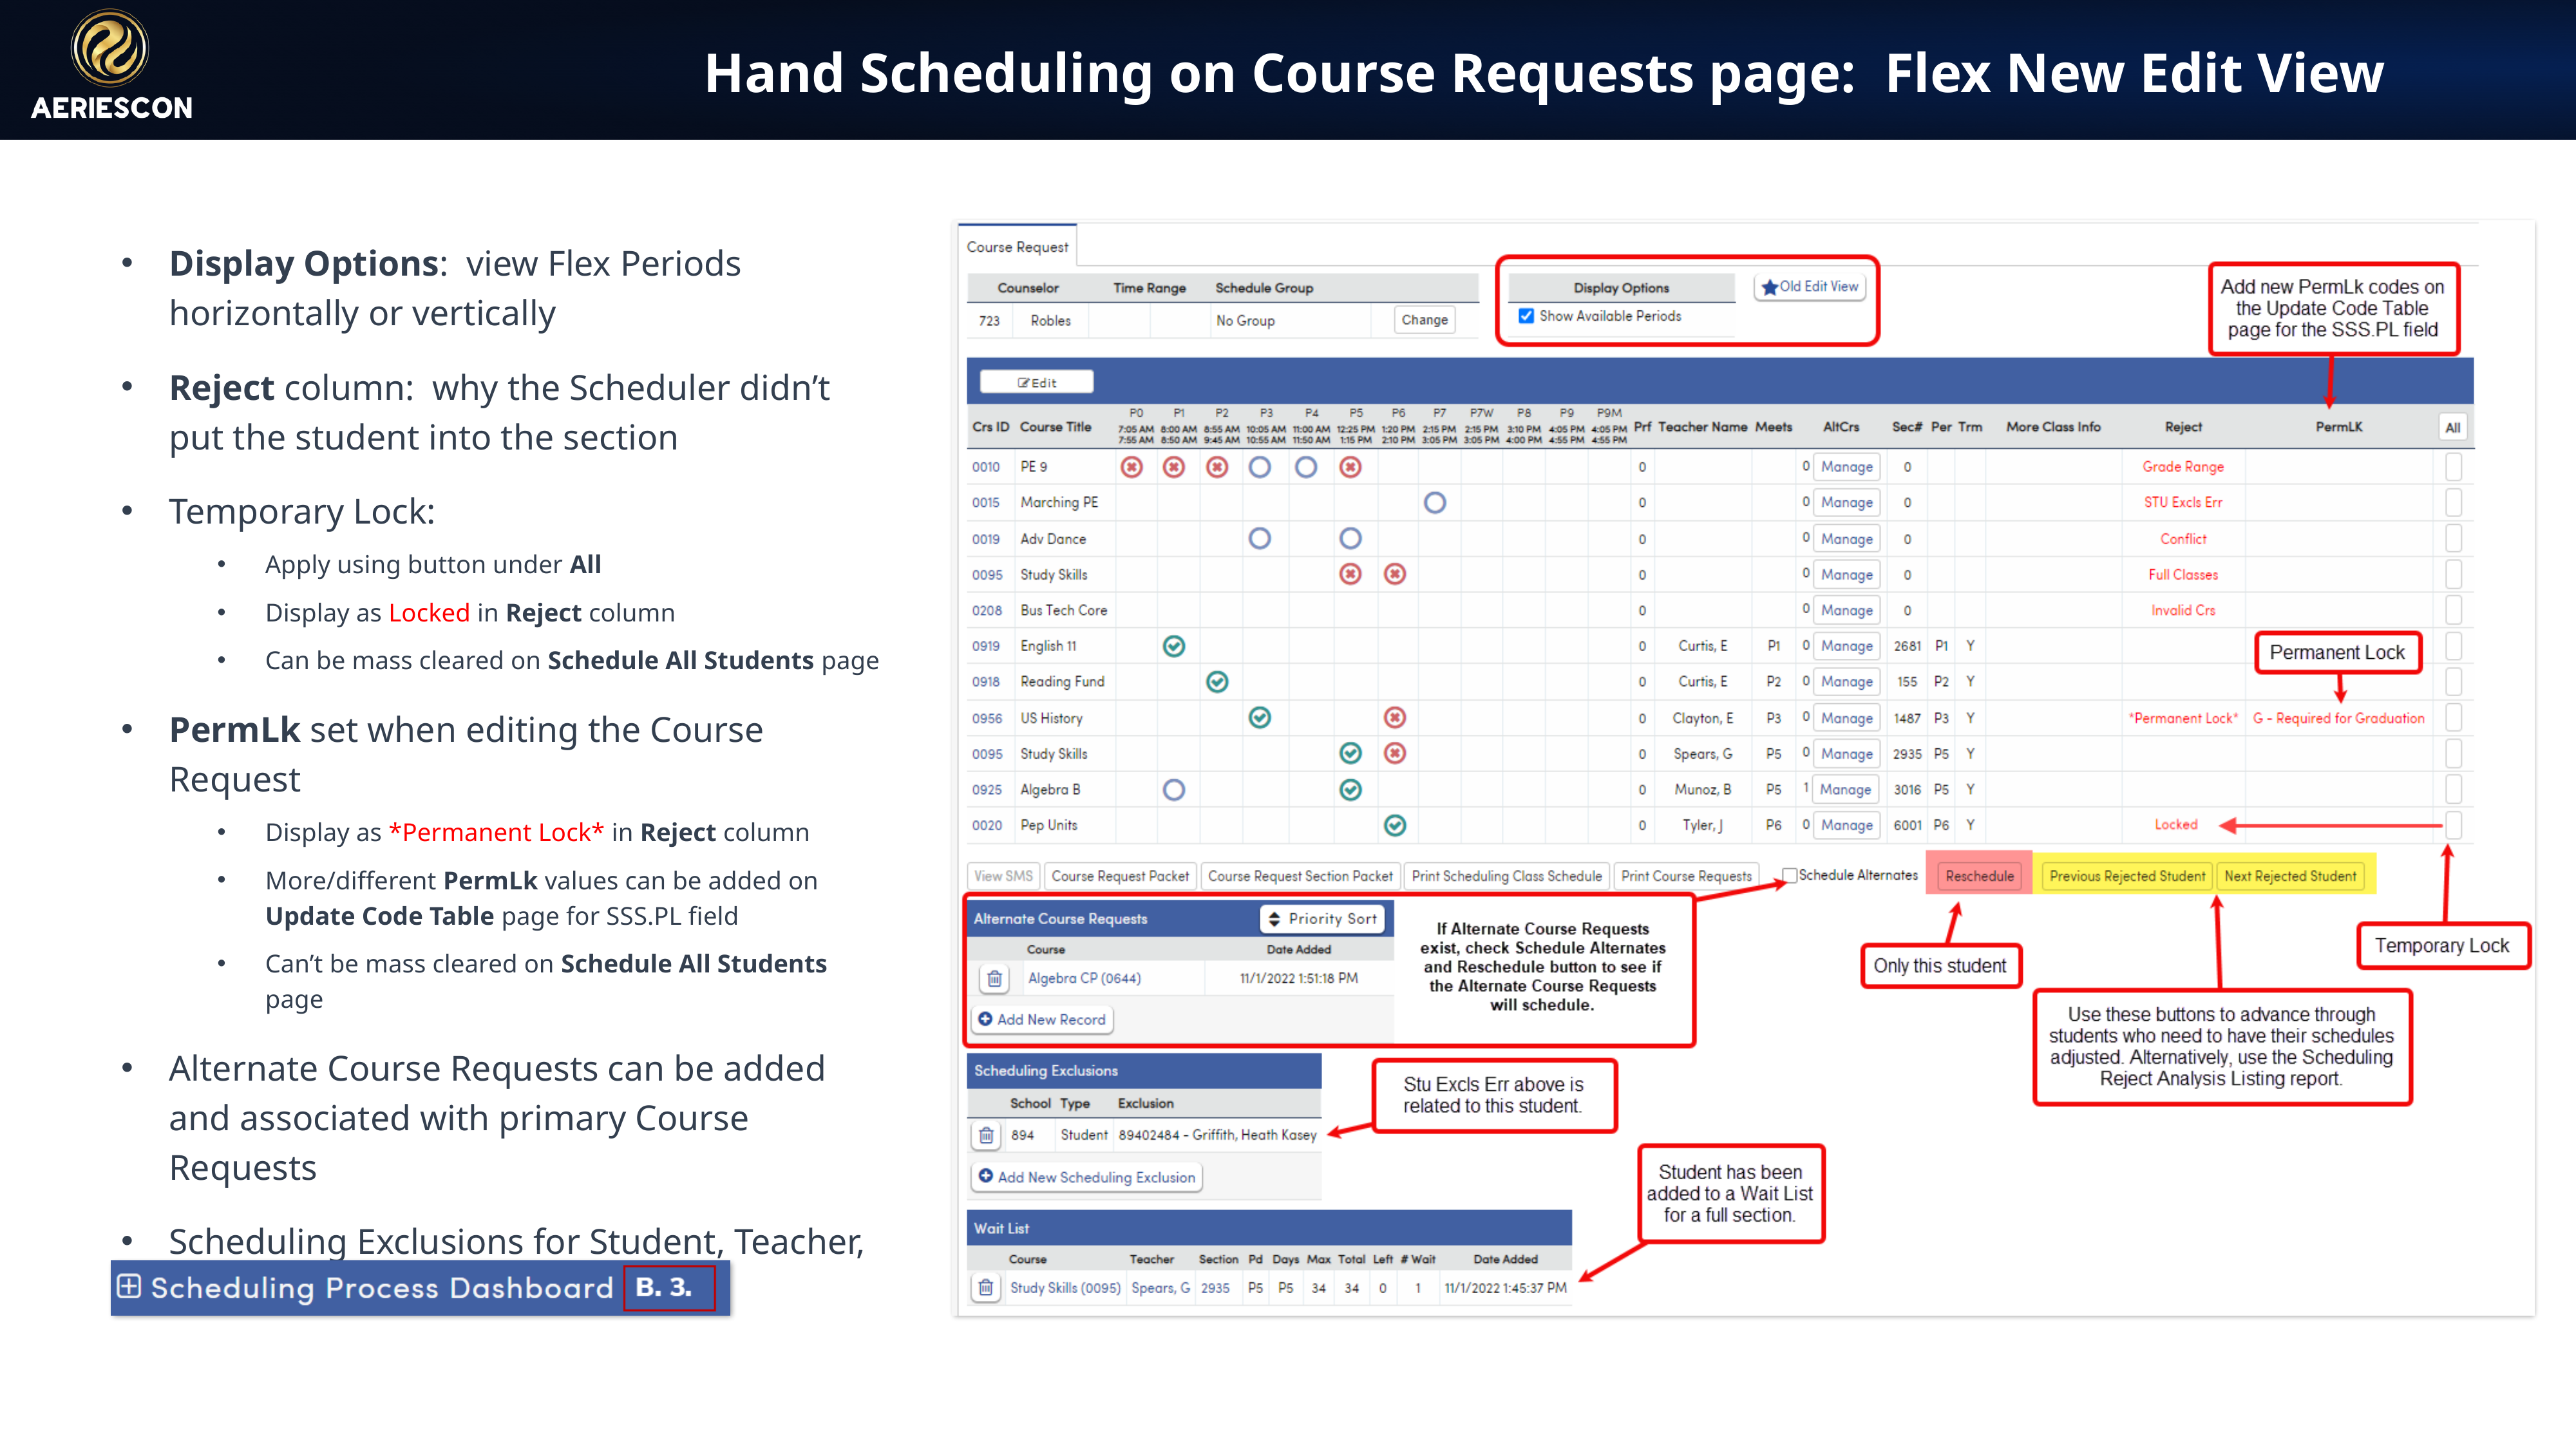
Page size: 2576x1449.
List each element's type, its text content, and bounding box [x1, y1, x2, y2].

text_box Display Options: view Flex Periods horizontally or vertically Reject column: why the Scheduler didn’t put the student into the section Temporary Lock: Apply using button under All Display as Locked in Reject column Can be mass cleared on Schedule All Students page PermLk set when editing the Course Request Display as *Permanent Lock* in Reject column More/different PermLk values can be added on Update Code Table page for SSS.PL field Can’t be mass cleared on Schedule All Students page Alternate Course Requests can be added and associated with primary Course Requests Scheduling Exclusions for Student, Teacher, or Period [111, 228, 901, 1323]
picture [111, 1260, 730, 1316]
picture [952, 220, 2535, 1316]
picture [0, 0, 2576, 140]
